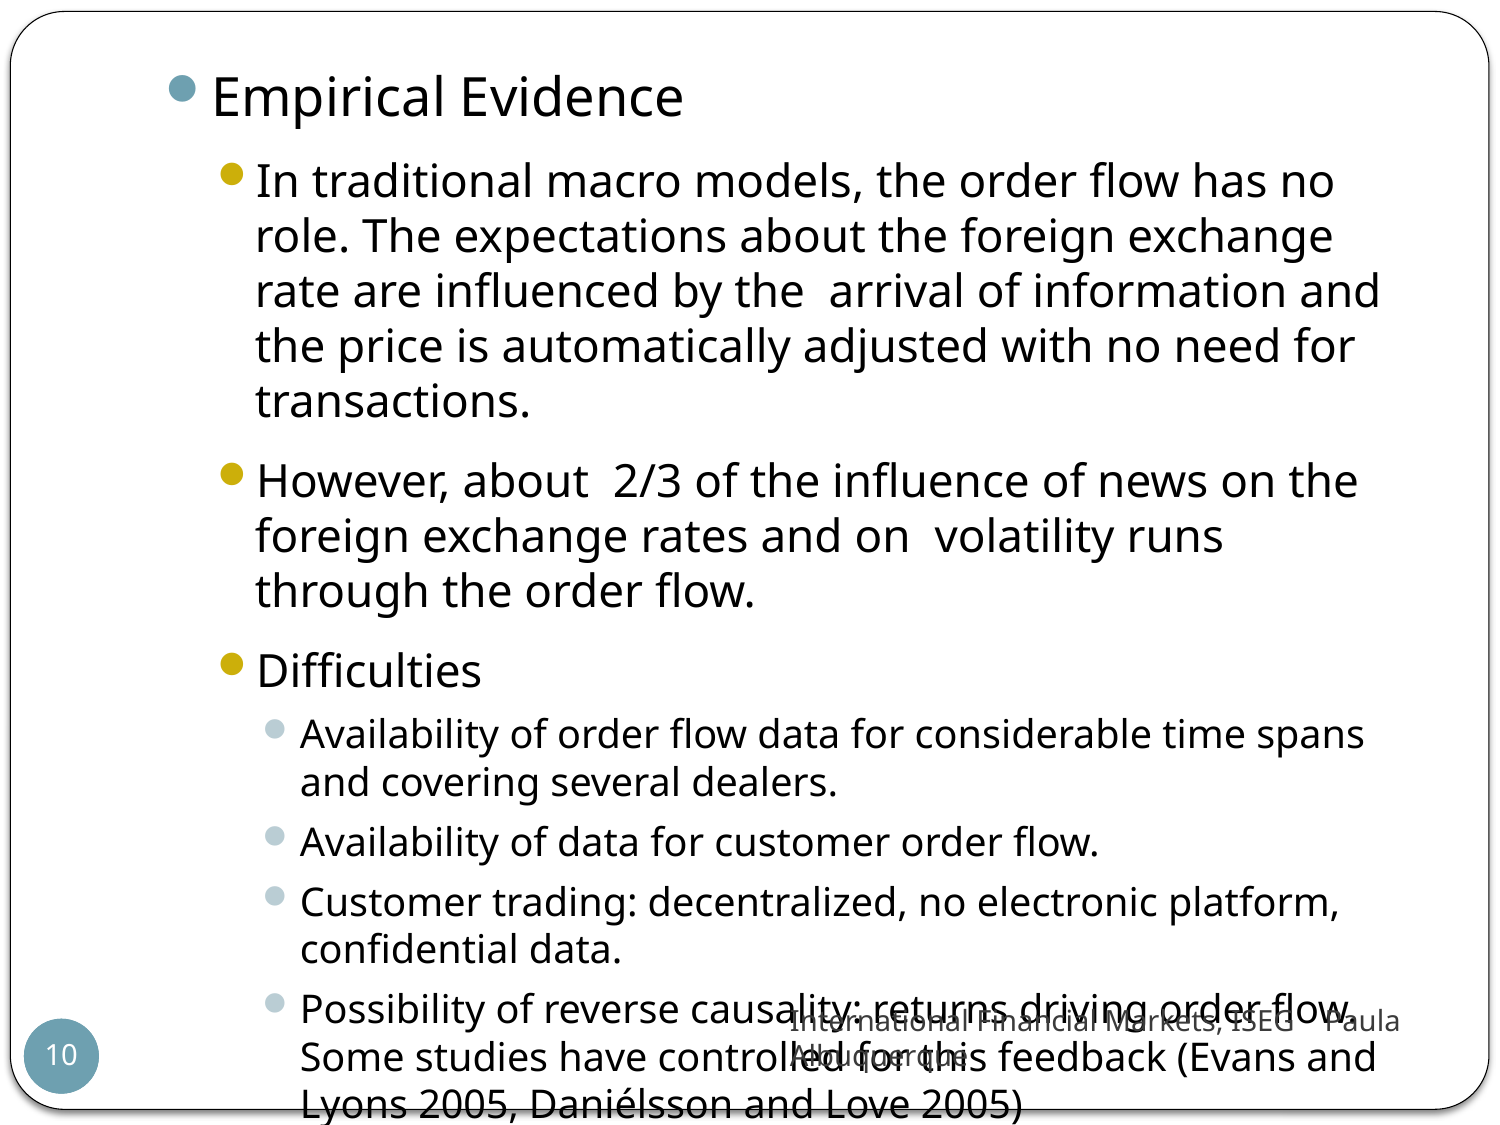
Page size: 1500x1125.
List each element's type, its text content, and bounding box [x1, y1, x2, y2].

text_box 10 [23, 1018, 99, 1094]
list Empirical Evidence In traditional macro models, the order flow has no role. The expectations about the foreign exchange rate are influenced by the arrival of information and the price is automatically adjusted with no need for transactions. However, about 2/3 of the influence of news on the foreign exchange rates and on volatility runs through the order flow. Difficulties Availability of order flow data for considerable time spans and covering several dealers. Availability of data for customer order flow. Customer trading: decentralized, no electronic platform, confidential data. Possibility of reverse causality: returns driving order flow. Some studies have controlled for this feedback (Evans and Lyons 2005, Daniélsson and Love 2005) [149, 54, 1426, 1000]
footer International Financial Markets, ISEG Paula Albuquerque [774, 999, 1425, 1075]
